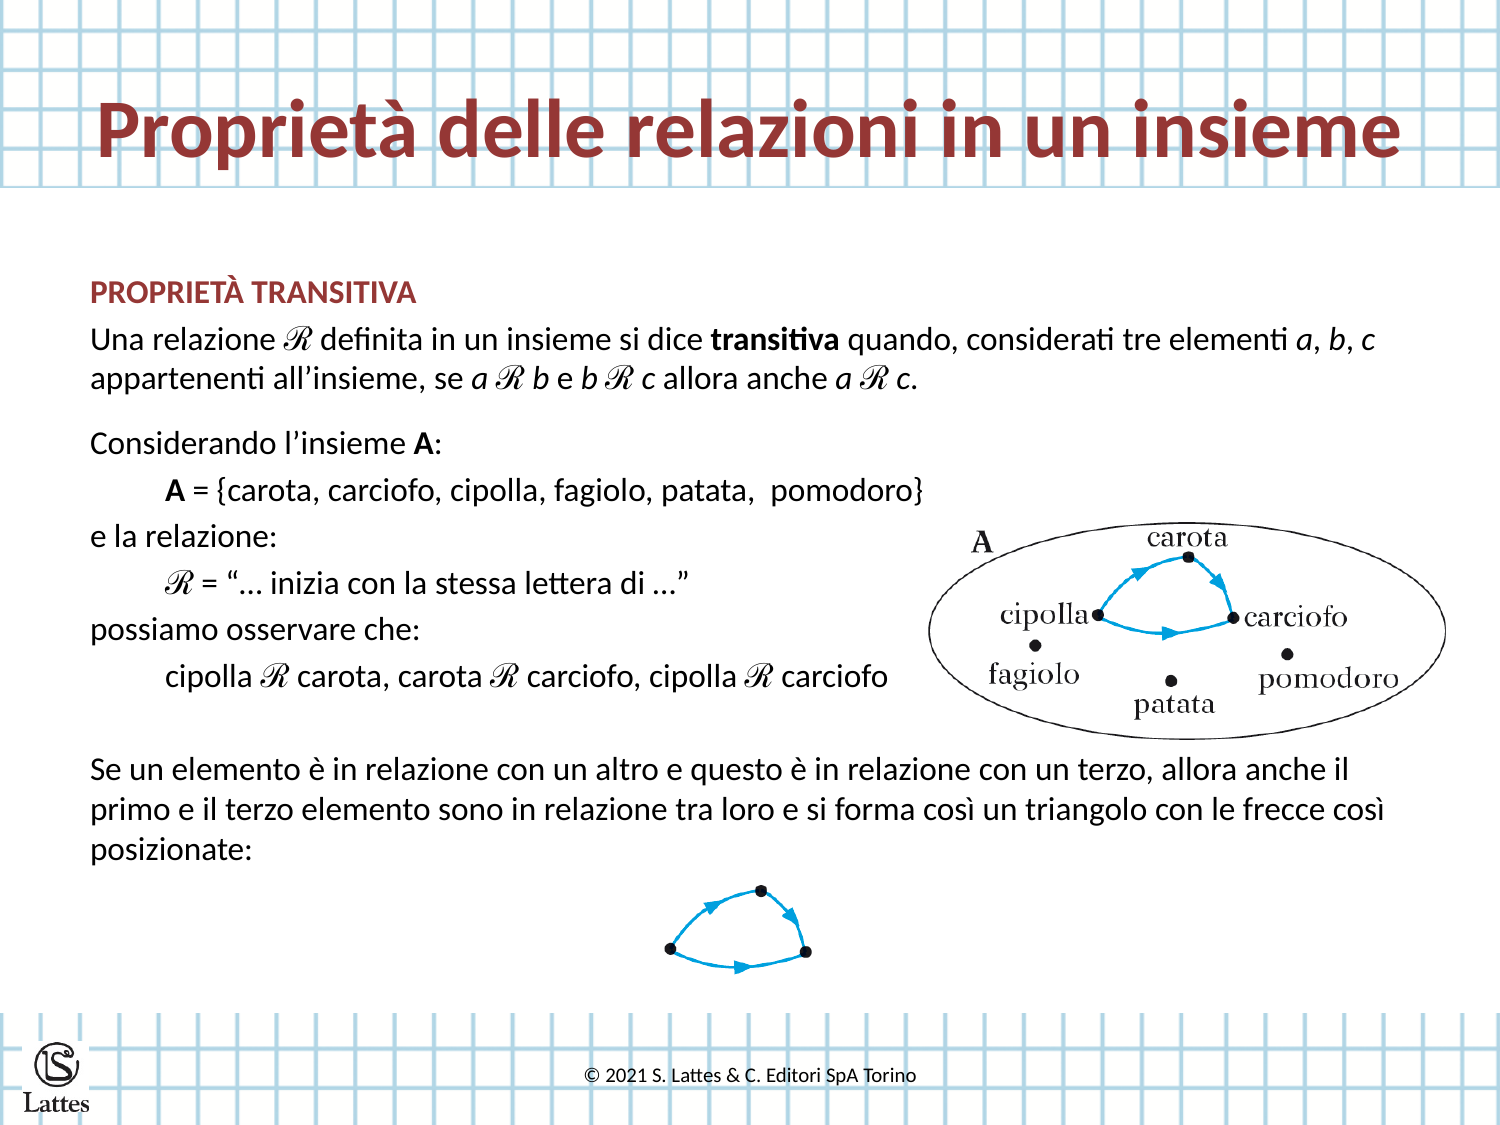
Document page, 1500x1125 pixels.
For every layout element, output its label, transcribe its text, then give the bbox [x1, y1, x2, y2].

picture [915, 514, 1483, 752]
list PROPRIETÀ TRANSITIVA Una relazione ℛ definita in un insieme si dice transitiva quando, considerati tre elementi a, b, c appartenenti all’insieme, se a ℛ b e b ℛ c allora anche a ℛ c. Considerando l’insieme A: A = {carota, carciofo, cipolla, fagiolo, patata, pomodoro} e la relazione: ℛ = “… inizia con la stessa lettera di …” possiamo osservare che: cipolla ℛ carota, carota ℛ carciofo, cipolla ℛ carciofo Se un elemento è in relazione con un altro e questo è in relazione con un terzo, allora anche il primo e il terzo elemento sono in relazione tra loro e si forma così un triangolo con le frecce così posizionate: [75, 262, 1425, 1007]
picture [0, 0, 1500, 188]
picture [655, 881, 822, 984]
picture [0, 1013, 1500, 1125]
title Proprietà delle relazioni in un insieme [75, 30, 1425, 219]
